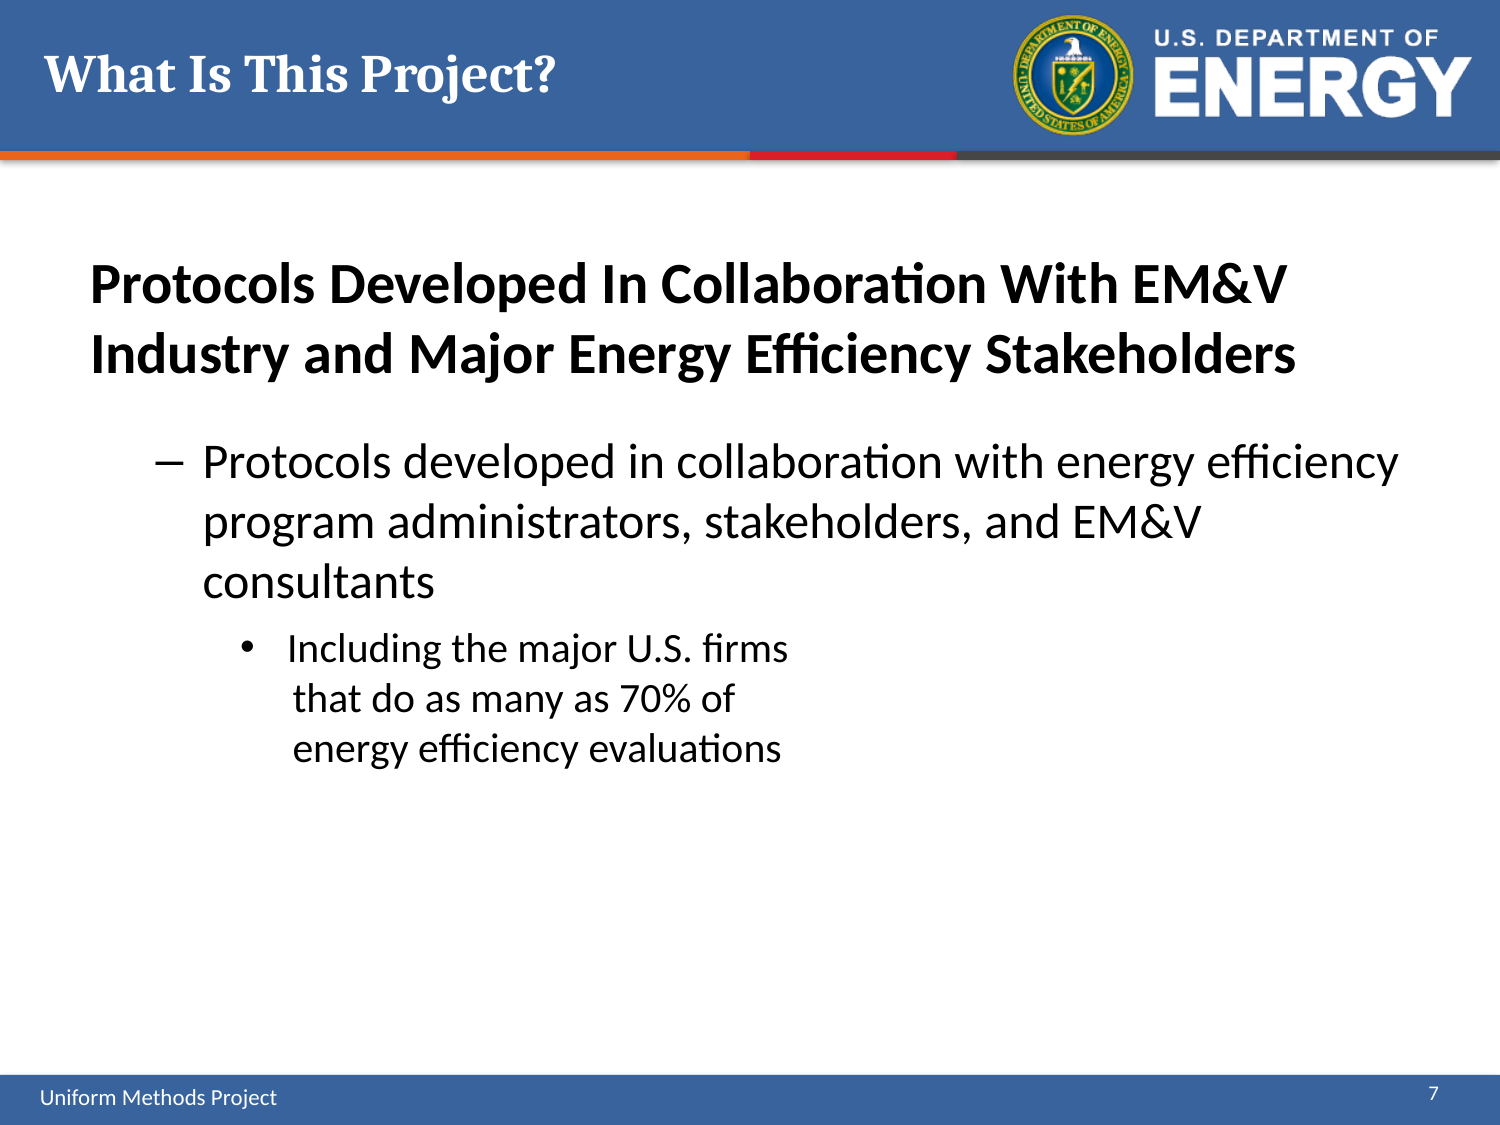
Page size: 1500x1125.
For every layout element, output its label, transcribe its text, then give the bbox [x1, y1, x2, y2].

title What Is This Project? [28, 0, 959, 149]
picture [975, 0, 1500, 238]
list Protocols Developed In Collaboration With EM&V Industry and Major Energy Efficiency Stakeholders Protocols developed in collaboration with energy efficiency program administrators, stakeholders, and EM&V consultants Including the major U.S. firms that do as many as 70% of energy efficiency evaluations [74, 237, 1426, 1049]
